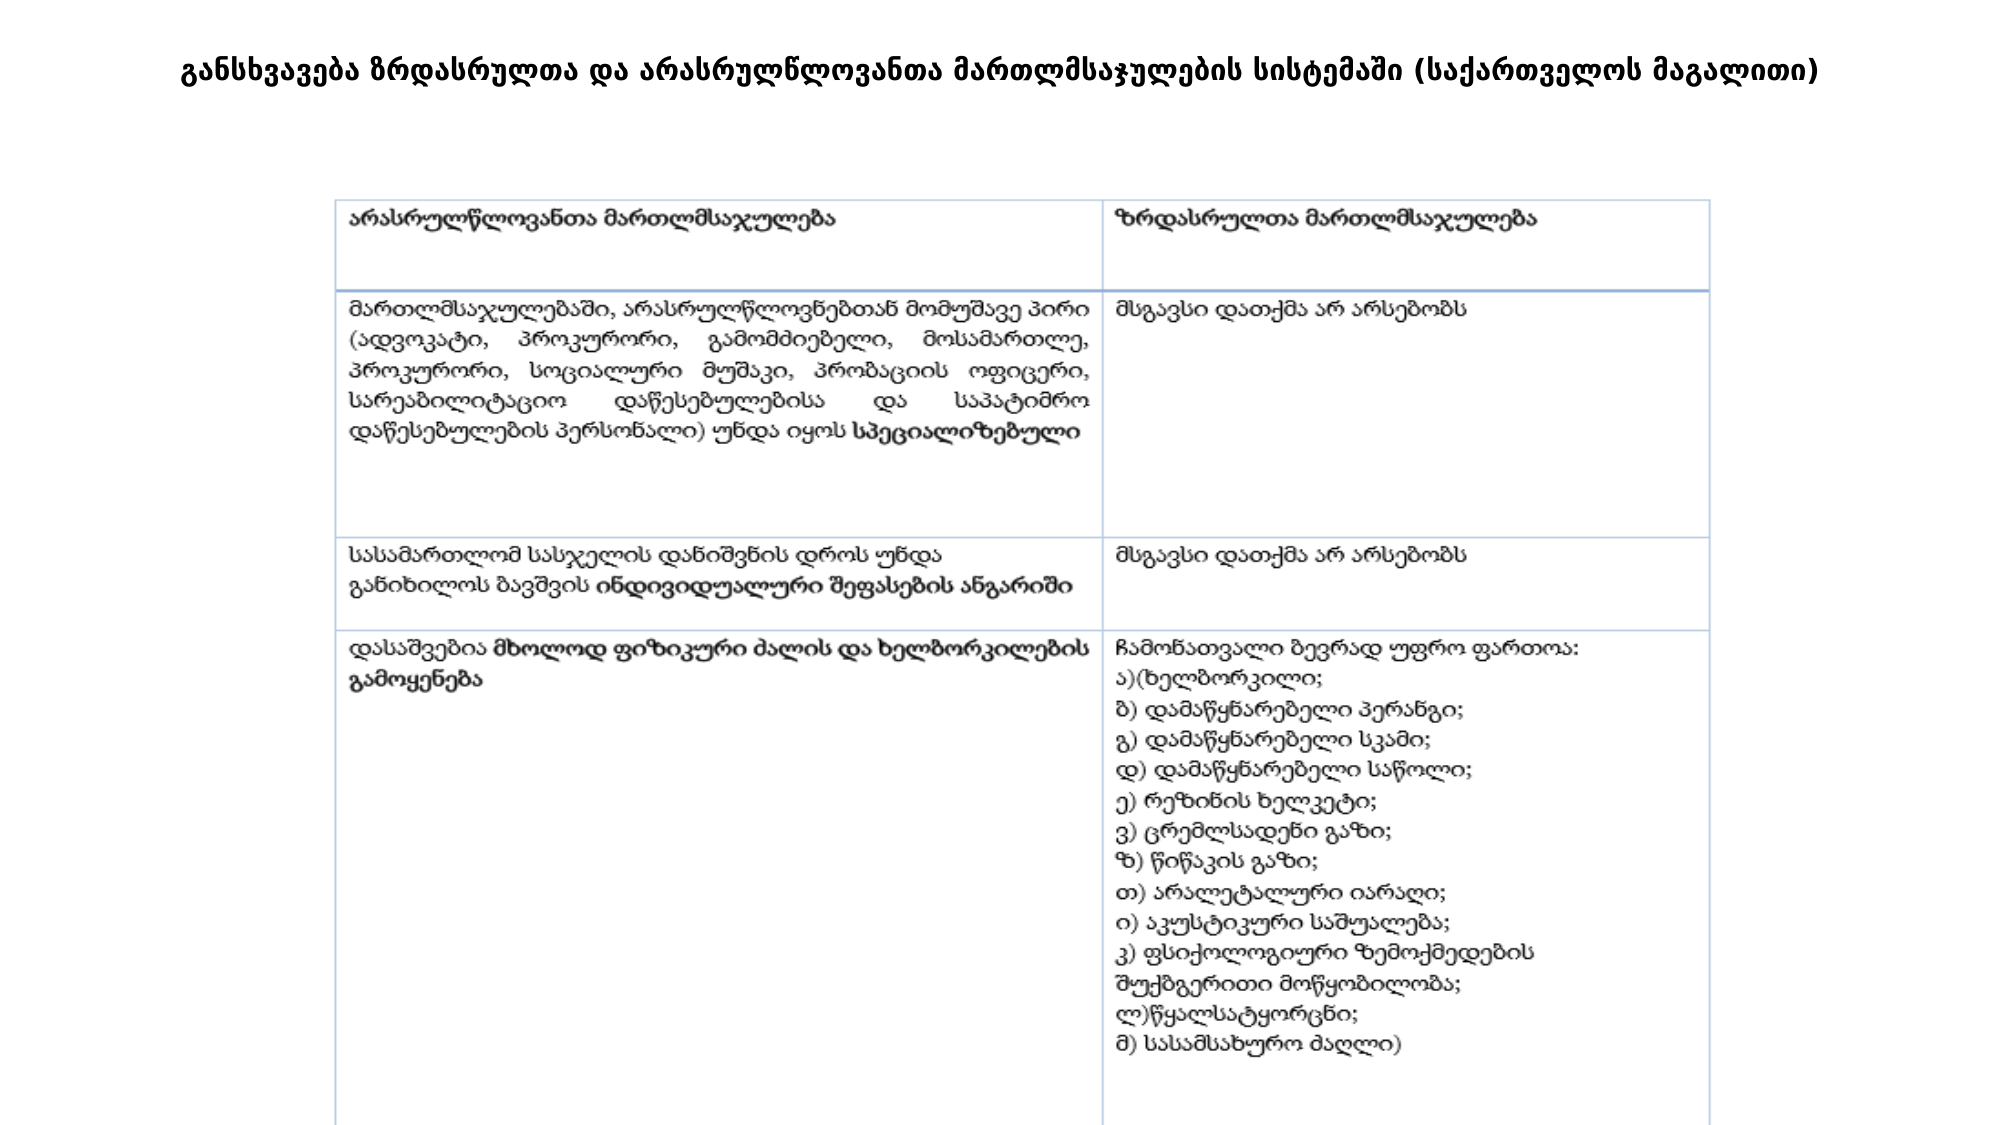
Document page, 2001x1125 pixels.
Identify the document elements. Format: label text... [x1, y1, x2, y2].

title განსხვავება ზრდასრულთა და არასრულწლოვანთა მართლმსაჯულების სისტემაში (საქართველოს მაგალითი) [137, 35, 1863, 108]
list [324, 187, 1722, 1125]
